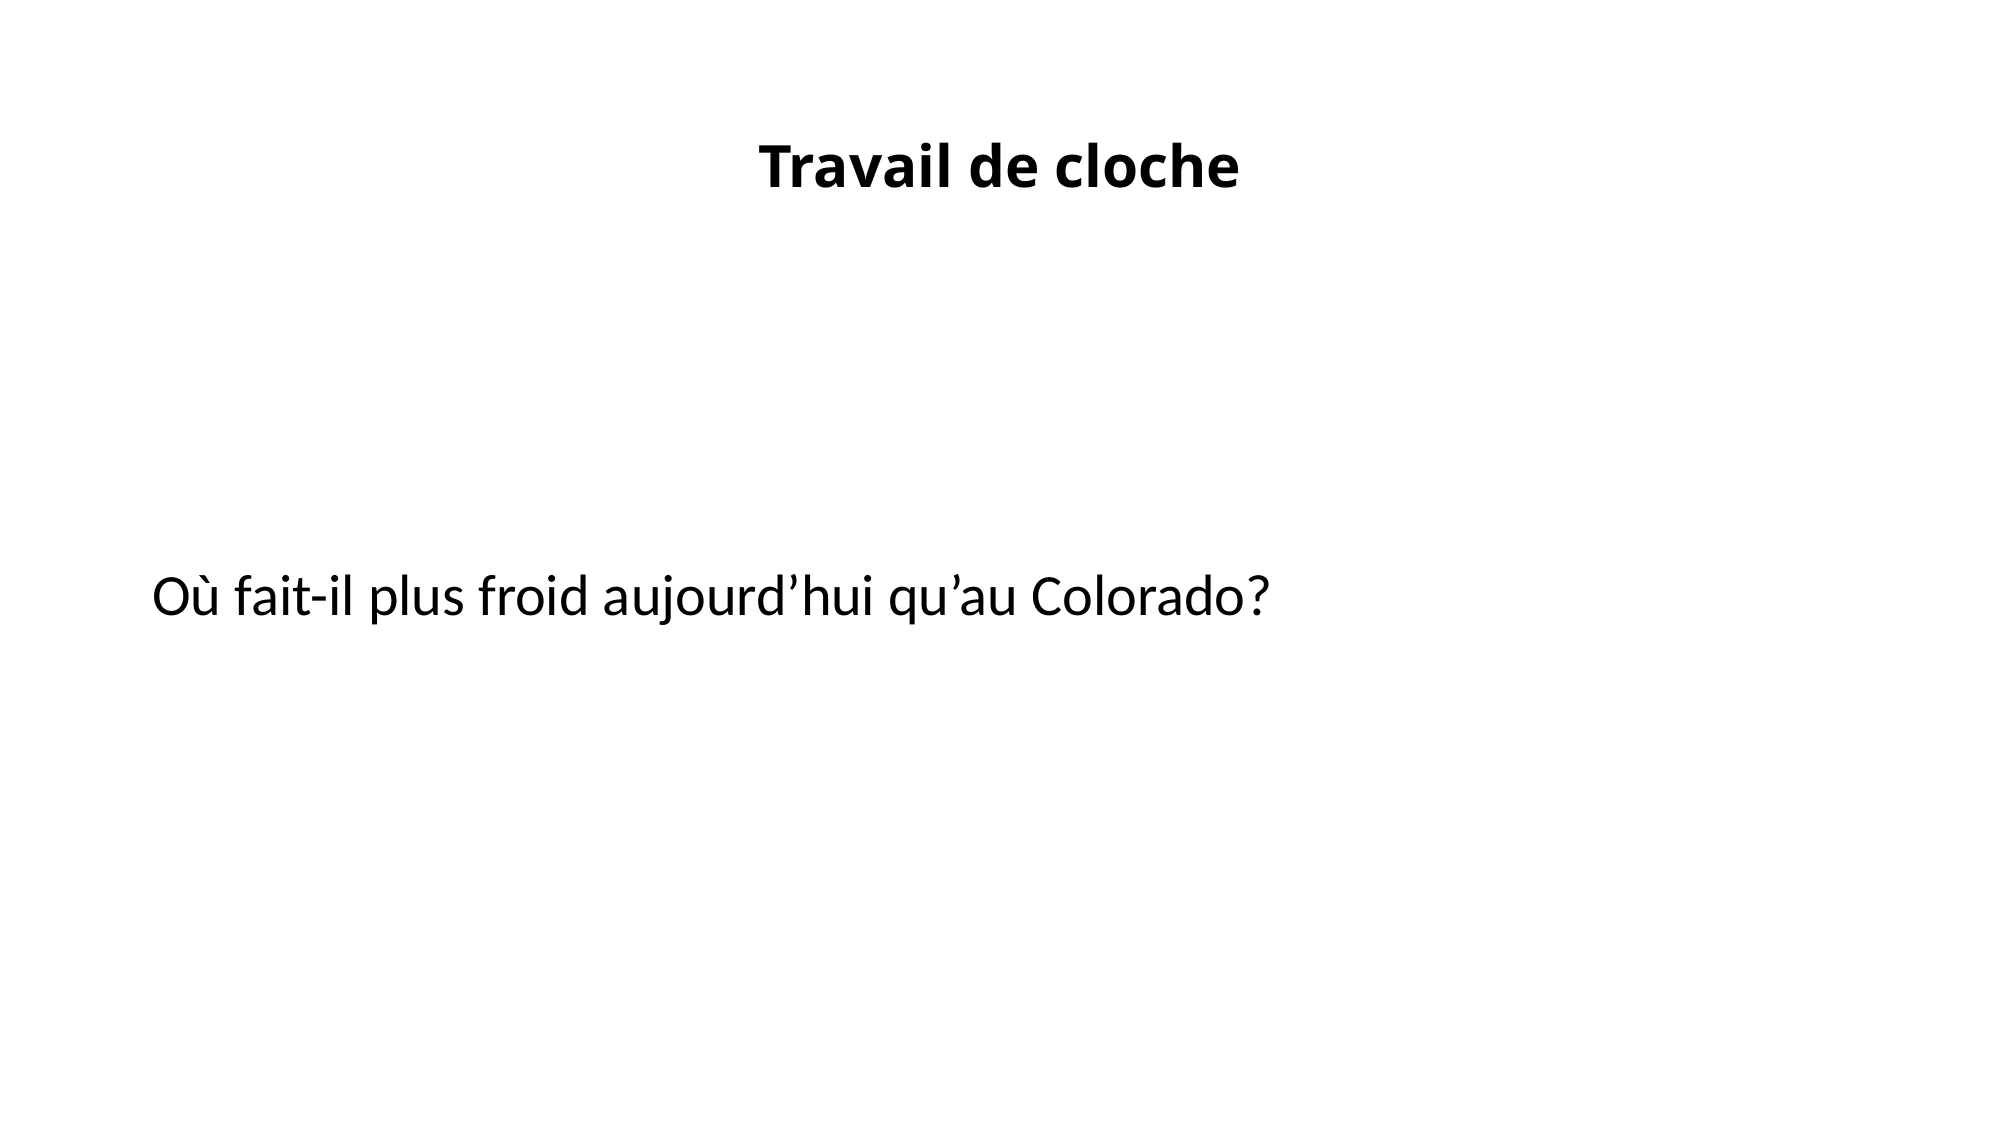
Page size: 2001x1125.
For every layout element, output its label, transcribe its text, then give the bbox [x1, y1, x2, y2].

title Travail de cloche [137, 59, 1863, 278]
list Où fait-il plus froid aujourd’hui qu’au Colorado? [137, 299, 1863, 1014]
